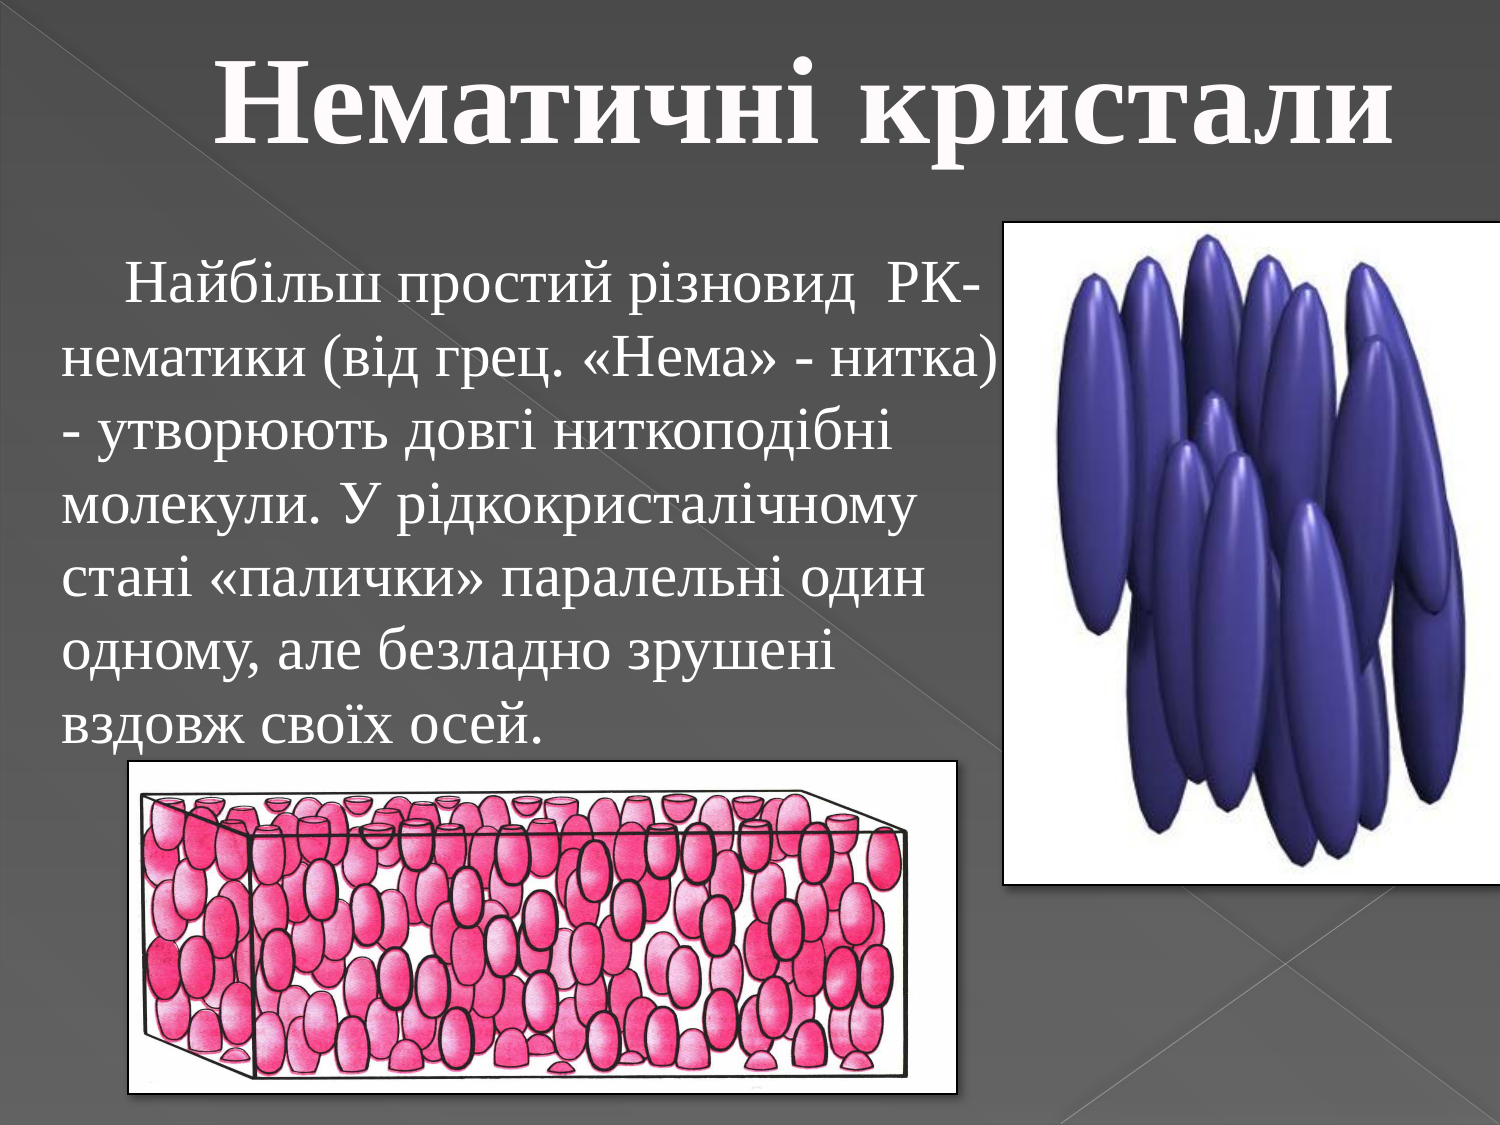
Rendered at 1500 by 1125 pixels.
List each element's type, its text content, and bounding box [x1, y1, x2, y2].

picture [1003, 222, 1500, 885]
list Найбільш простий різновид РК- нематики (від грец. «Нема» - нитка) - утворюють довгі ниткоподібні молекули. У рідкокристалічному стані «палички» паралельні один одному, але безладно зрушені вздовж своїх осей. [46, 234, 993, 786]
picture [128, 761, 956, 1094]
title Нематичні кристали [82, 0, 1449, 188]
